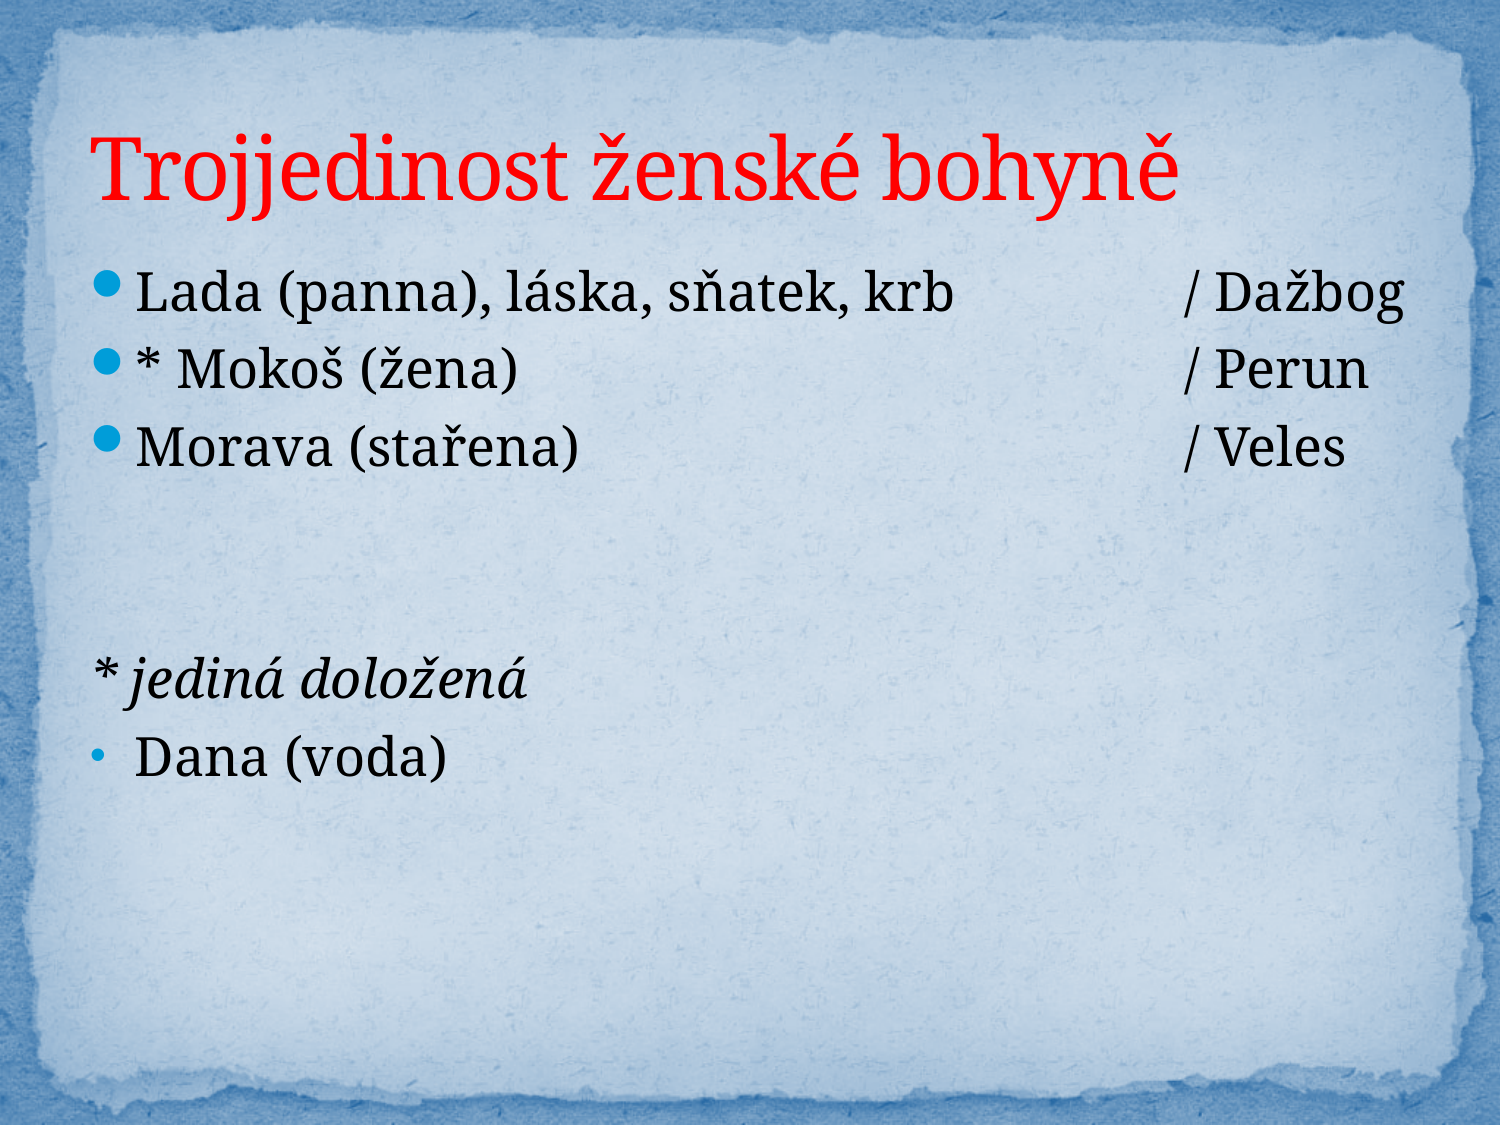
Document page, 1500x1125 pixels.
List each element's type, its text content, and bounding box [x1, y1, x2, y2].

title Trojjedinost ženské bohyně [74, 24, 1425, 225]
list Lada (panna), láska, sňatek, krb / Dažbog * Mokoš (žena) / Perun Morava (stařena) / Veles * jediná doložená Dana (voda) [75, 249, 1425, 1000]
